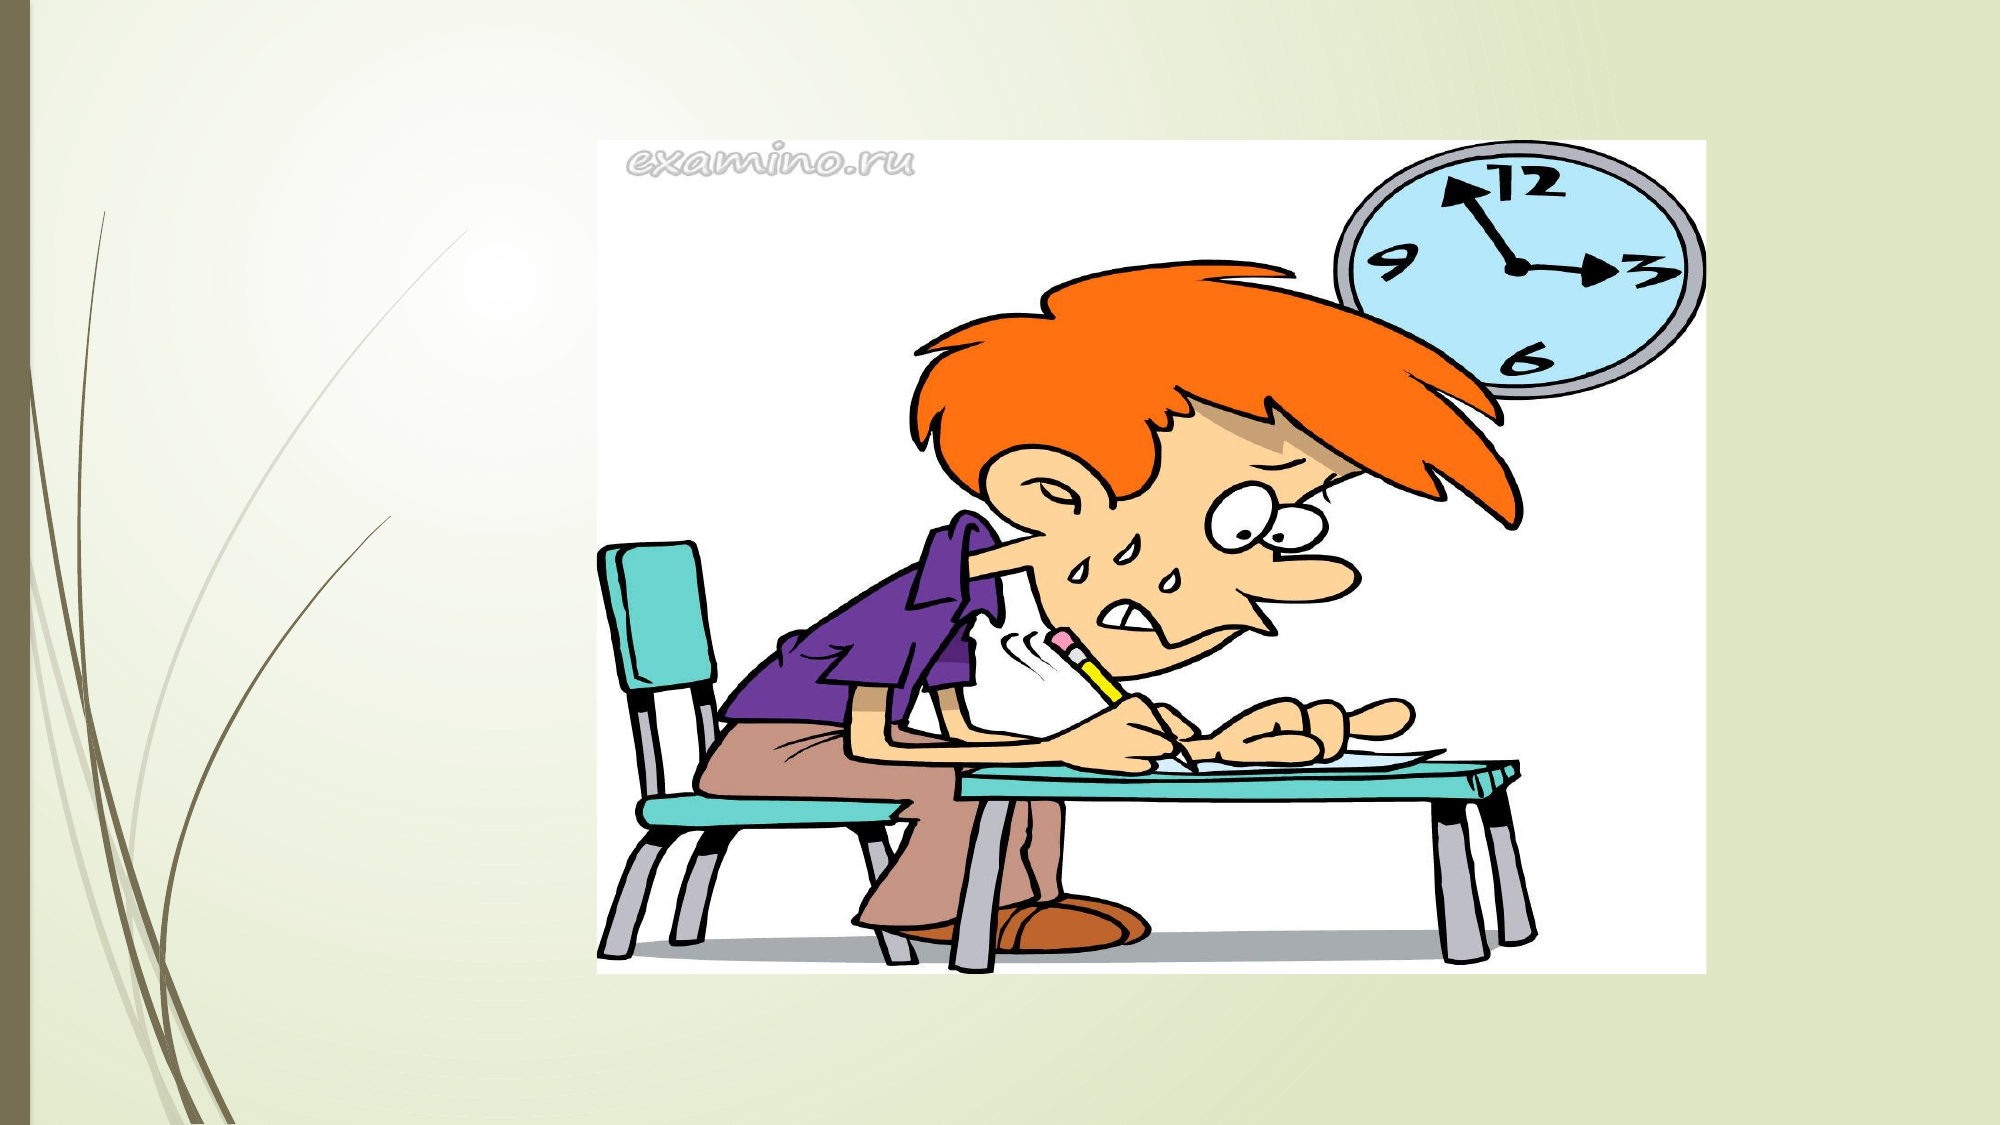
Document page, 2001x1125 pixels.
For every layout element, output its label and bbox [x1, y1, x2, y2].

text_box [596, 140, 1707, 974]
